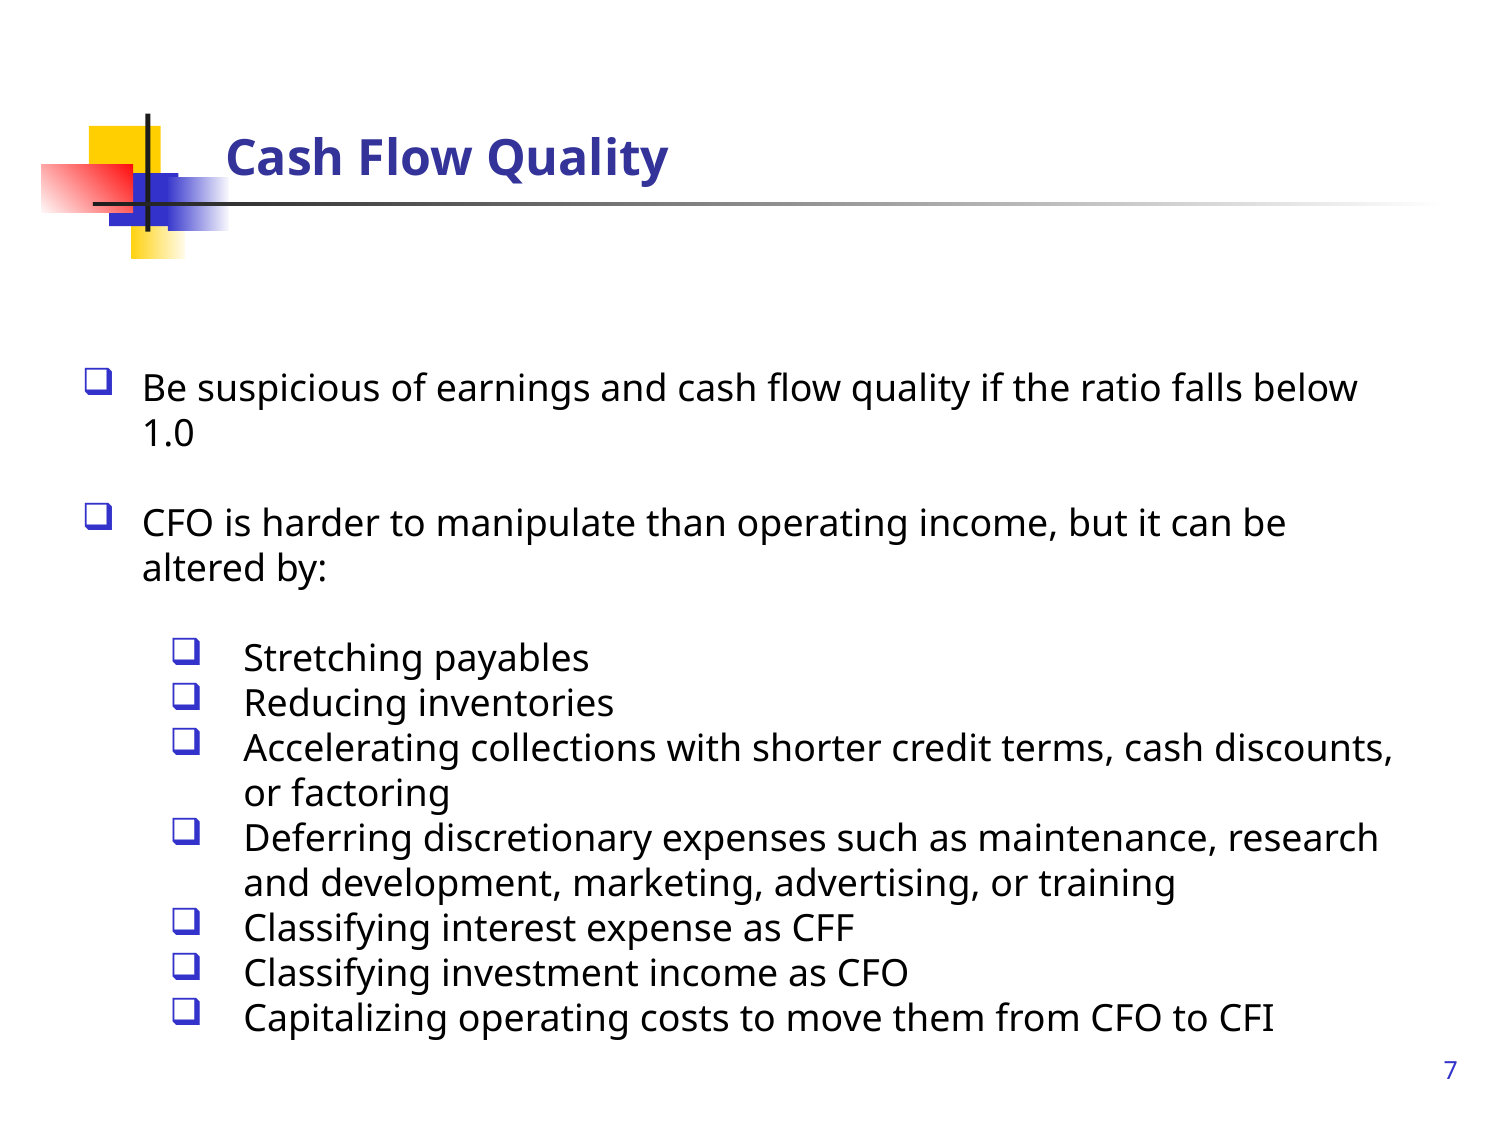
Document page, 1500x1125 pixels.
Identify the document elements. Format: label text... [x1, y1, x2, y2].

slide_number 7 [1238, 1064, 1473, 1122]
title Cash Flow Quality [210, 98, 1169, 193]
